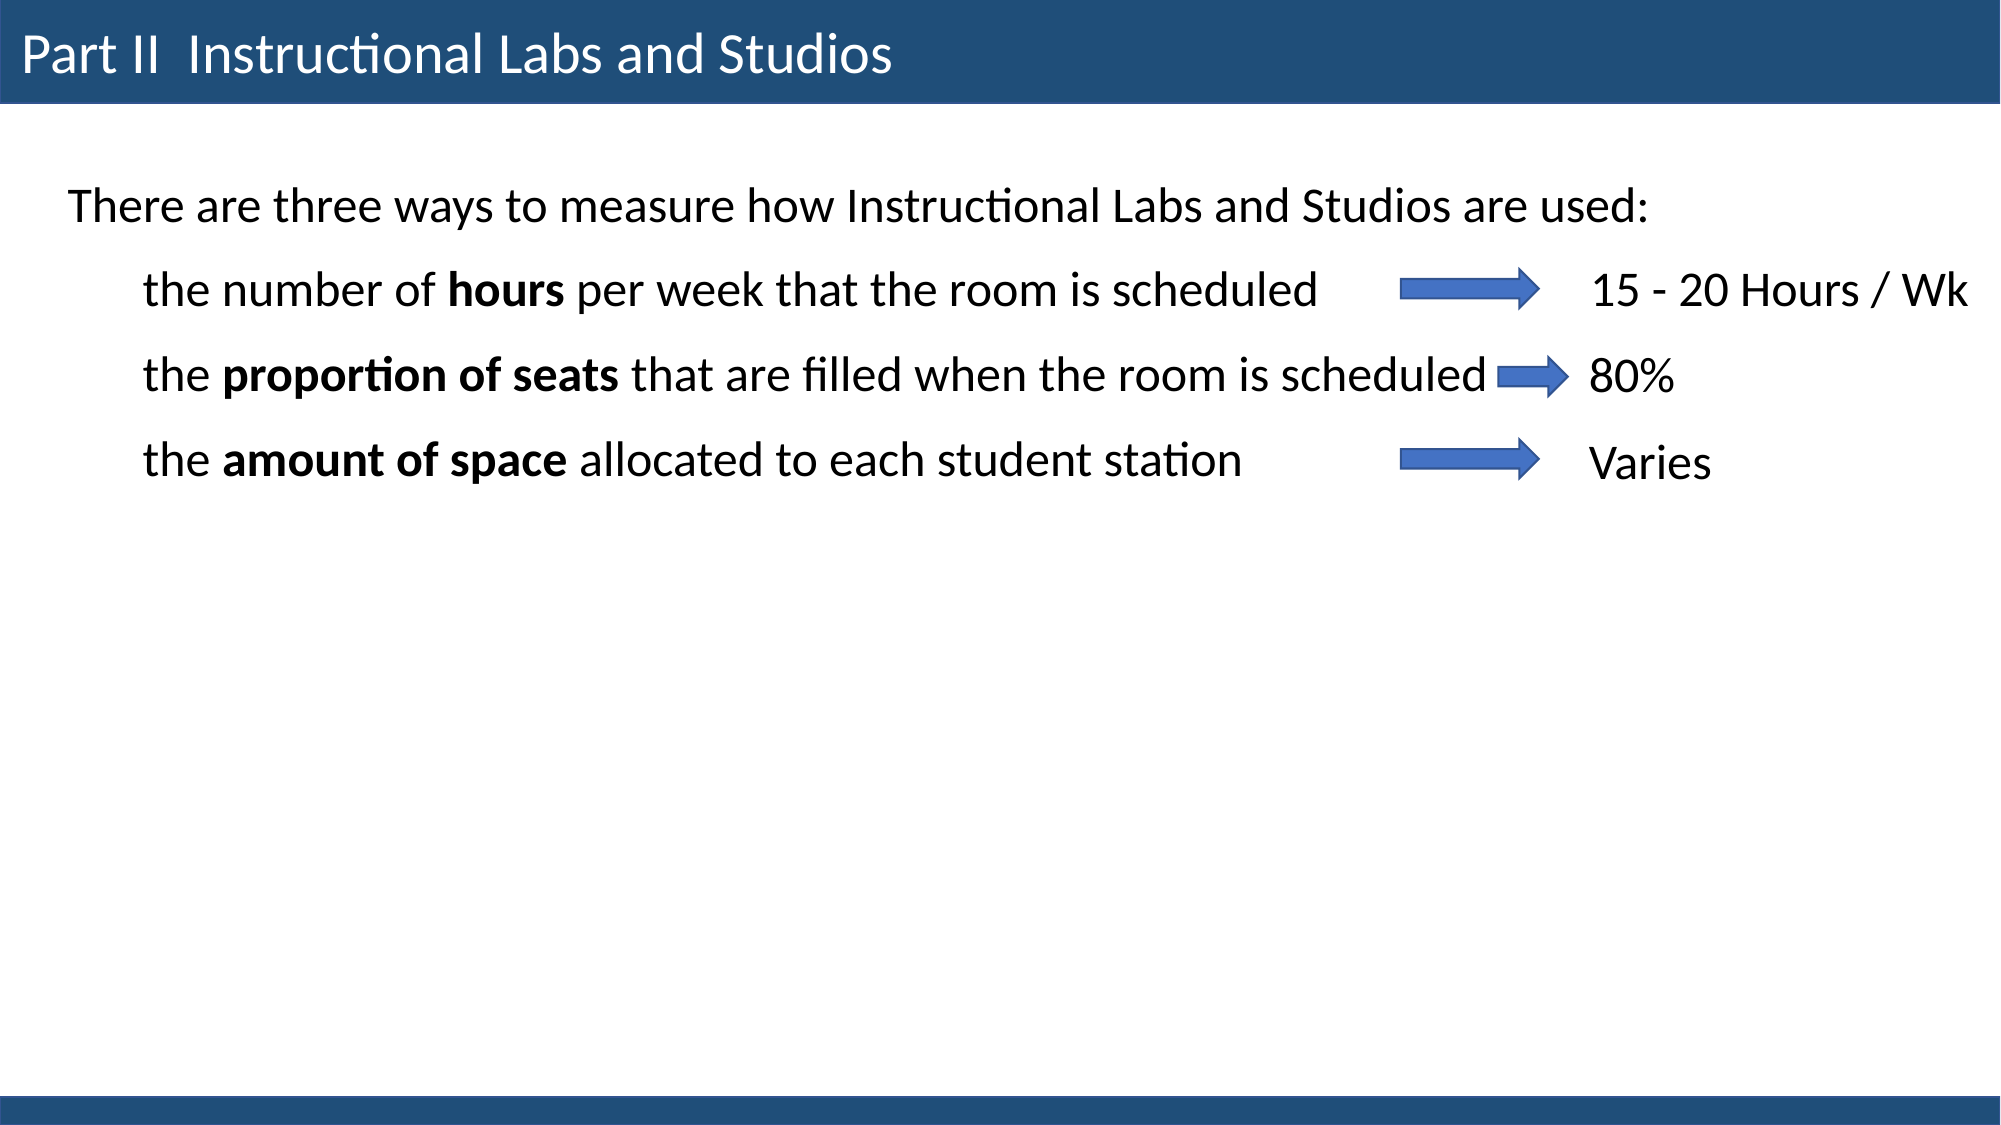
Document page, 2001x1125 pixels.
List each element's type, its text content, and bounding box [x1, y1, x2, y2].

text_box Varies [1574, 422, 1728, 497]
text_box 15 - 20 Hours / Wk [1575, 248, 1985, 324]
text_box [1497, 354, 1570, 399]
text_box [1399, 266, 1541, 311]
text_box Part II Instructional Labs and Studios [7, 8, 909, 93]
text_box [1399, 436, 1541, 481]
text_box There are three ways to measure how Instructional Labs and Studios are used: the number of hours per week that the room is scheduled the proportion of seats that are filled when the room is scheduled the amount of space allocated to each student station [53, 164, 1691, 495]
text_box 80% [1574, 335, 1691, 411]
